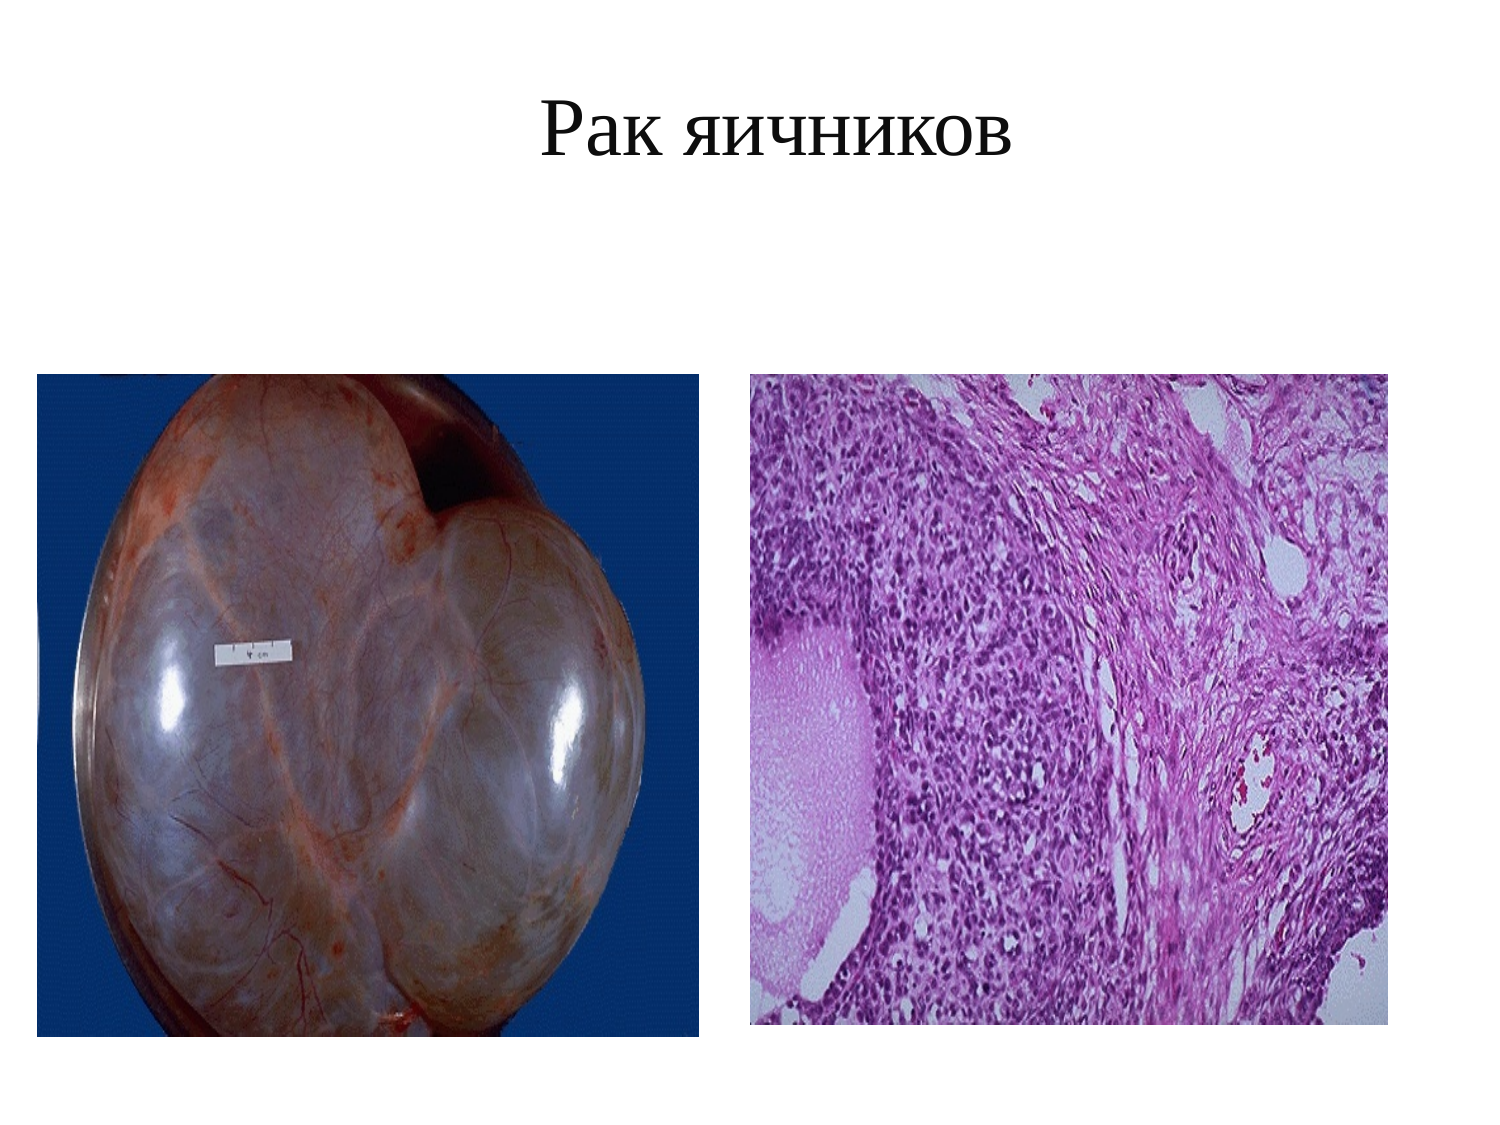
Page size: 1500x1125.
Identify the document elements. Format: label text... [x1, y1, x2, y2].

picture [749, 374, 1388, 1025]
picture [37, 374, 700, 1037]
title Рак яичников [112, 78, 1463, 266]
